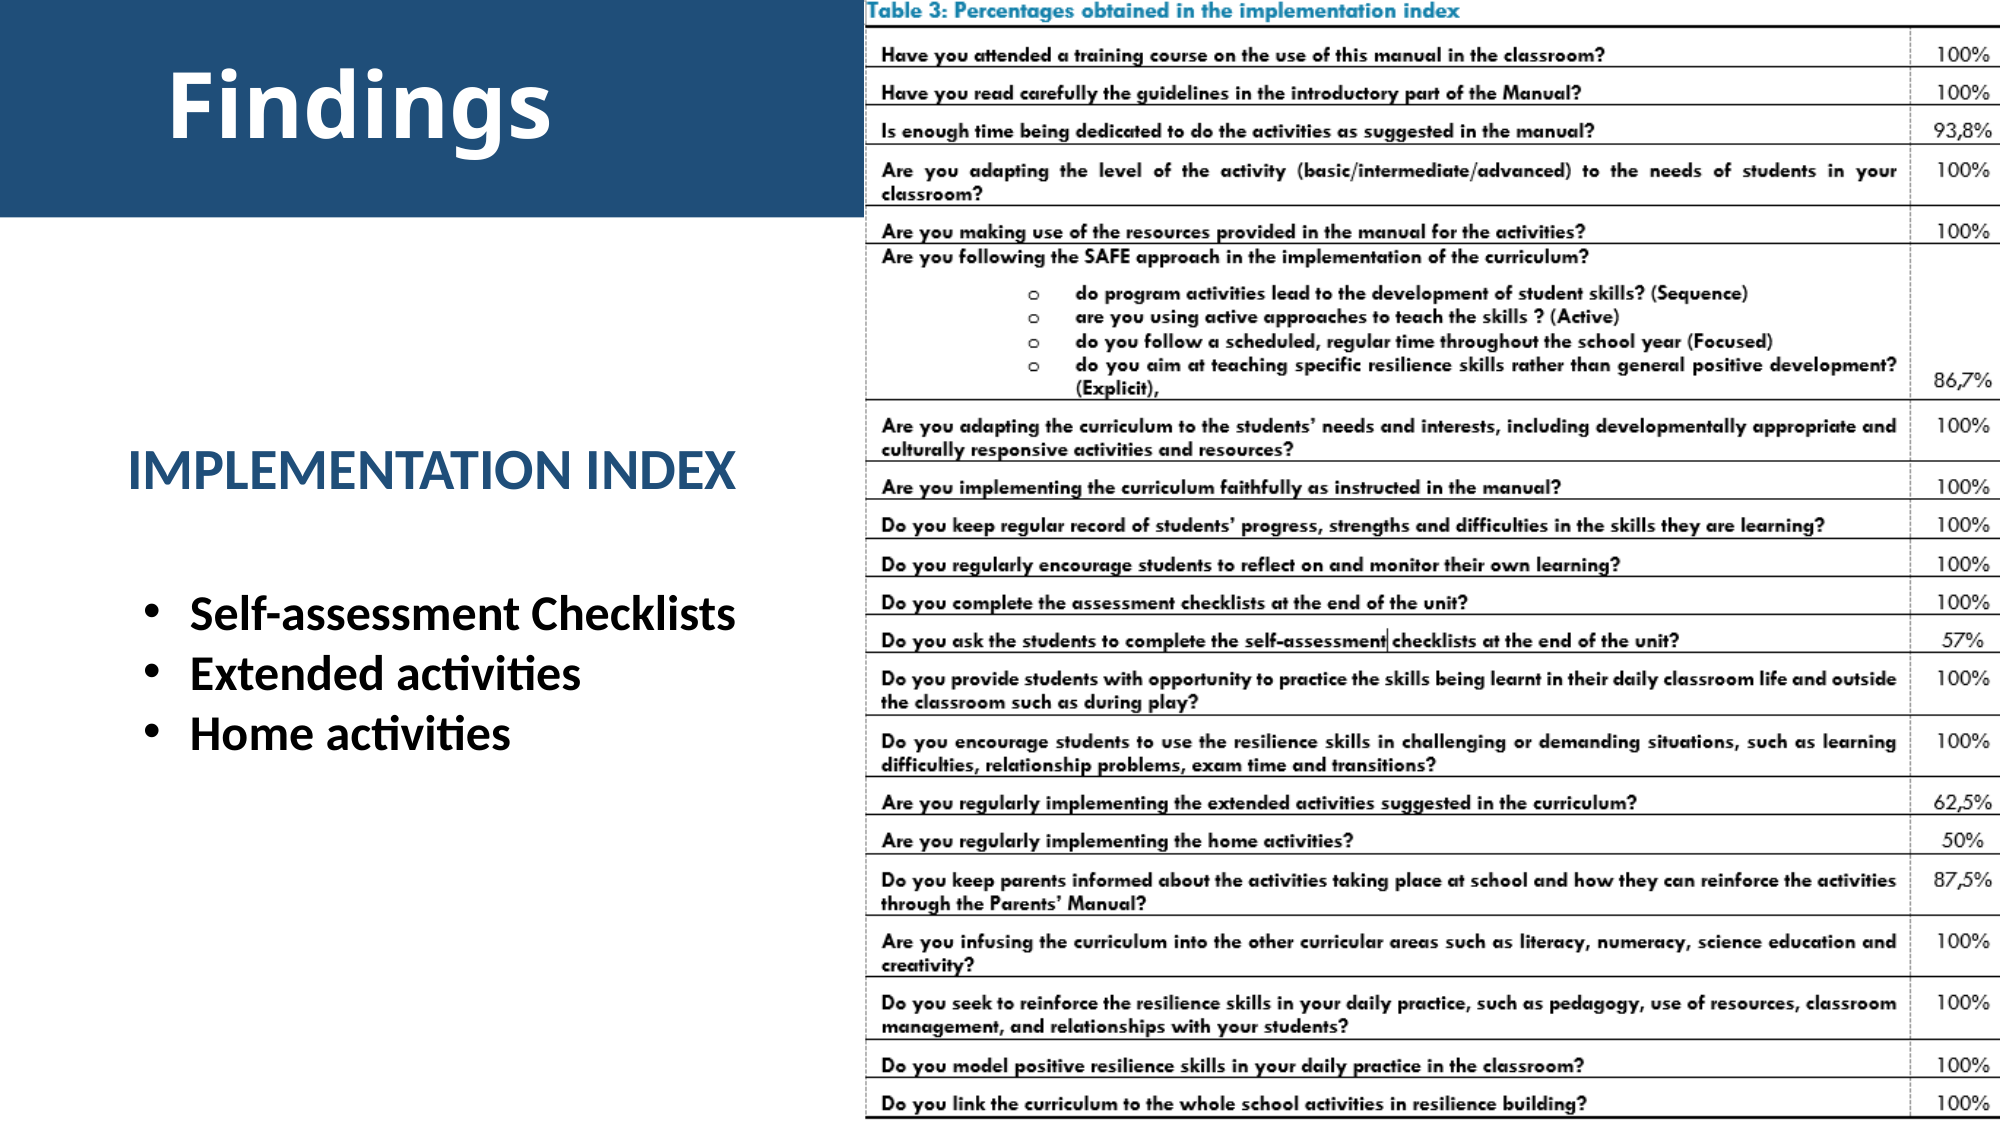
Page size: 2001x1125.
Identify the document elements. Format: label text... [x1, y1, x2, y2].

text_box Self-assessment Checklists Extended activities Home activities [128, 572, 752, 768]
text_box IMPLEMENTATION INDEX [112, 424, 752, 509]
title Findings [0, 0, 864, 218]
picture [864, 0, 2000, 1125]
